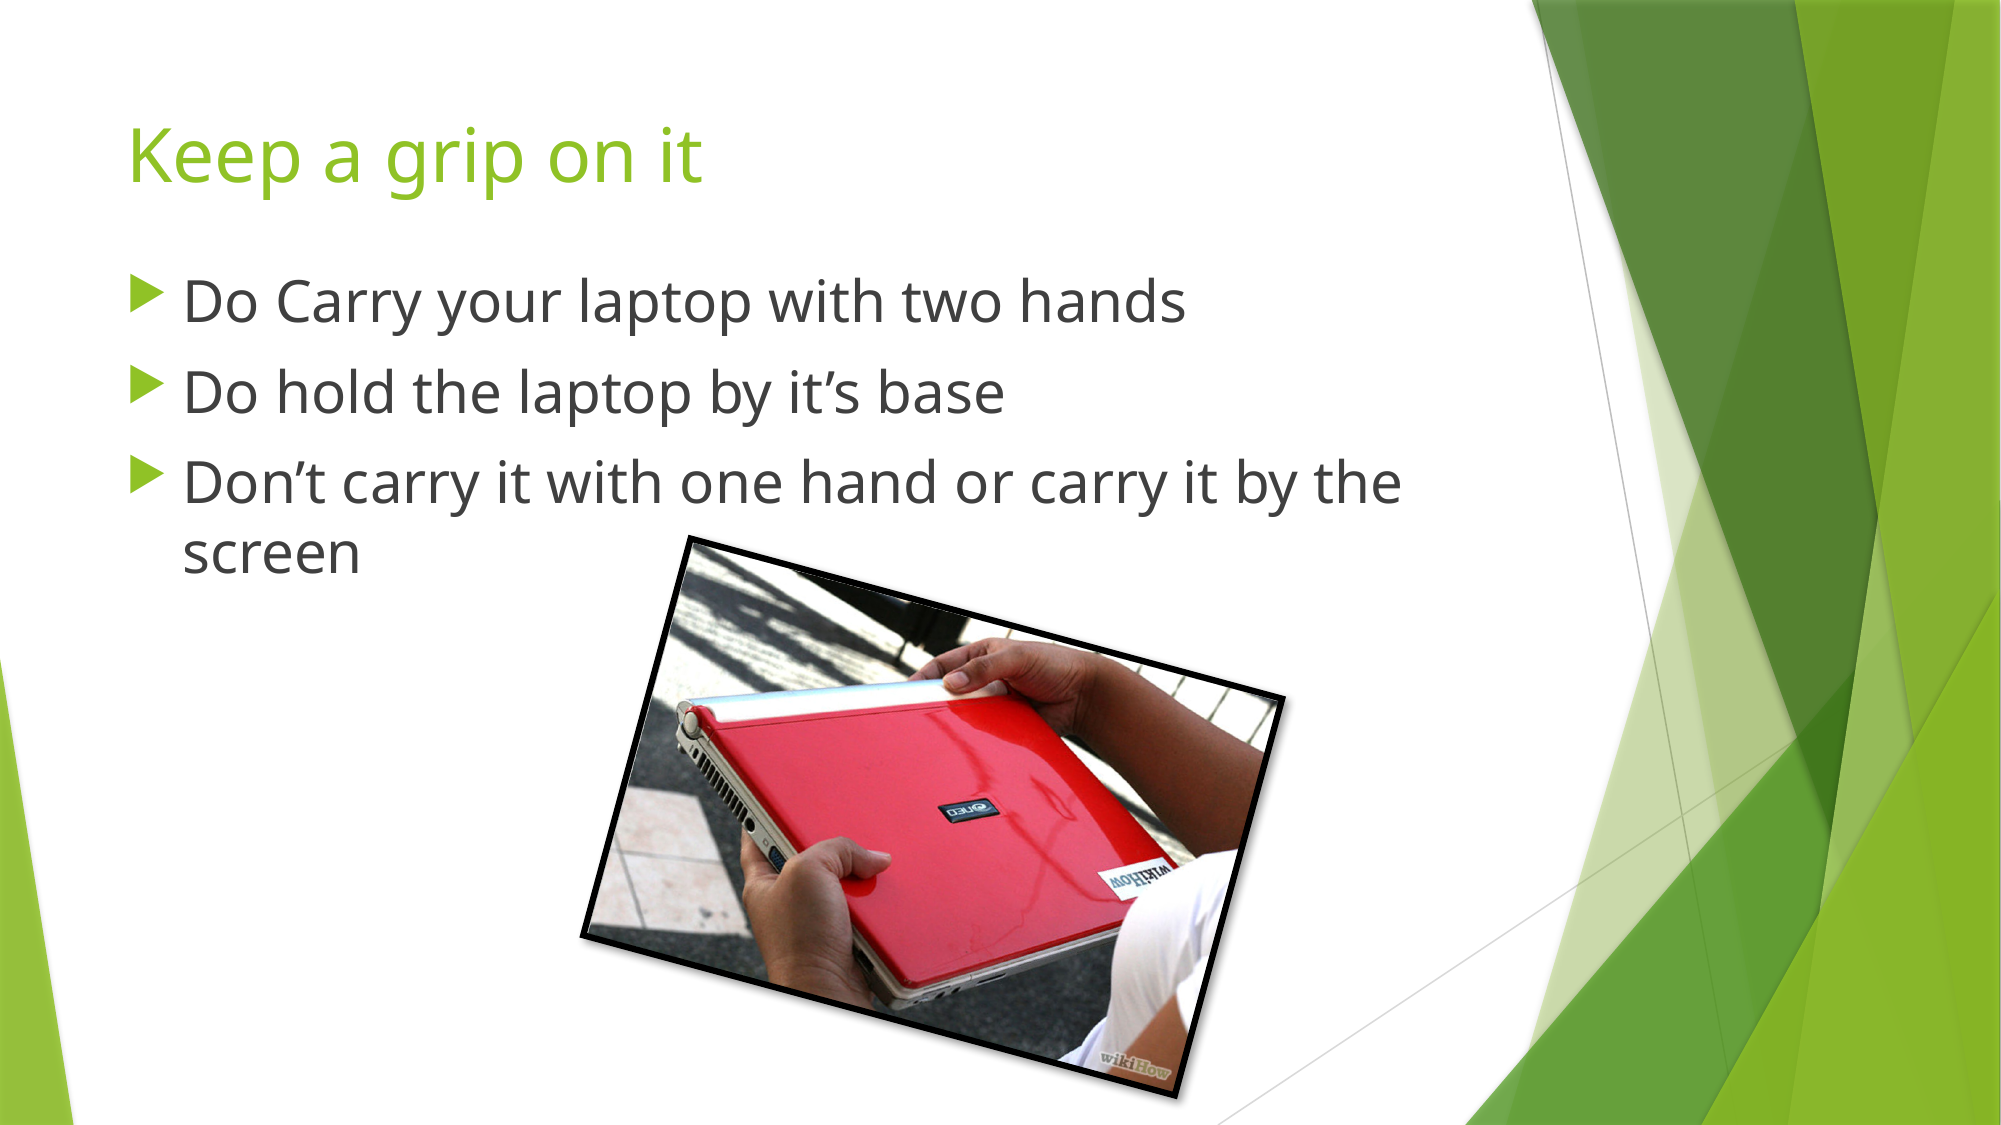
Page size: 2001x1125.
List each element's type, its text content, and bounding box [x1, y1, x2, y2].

list Do Carry your laptop with two hands Do hold the laptop by it’s base Don’t carry it with one hand or carry it by the screen [111, 256, 1522, 636]
title Keep a grip on it [111, 99, 1522, 256]
picture [589, 544, 1278, 1091]
